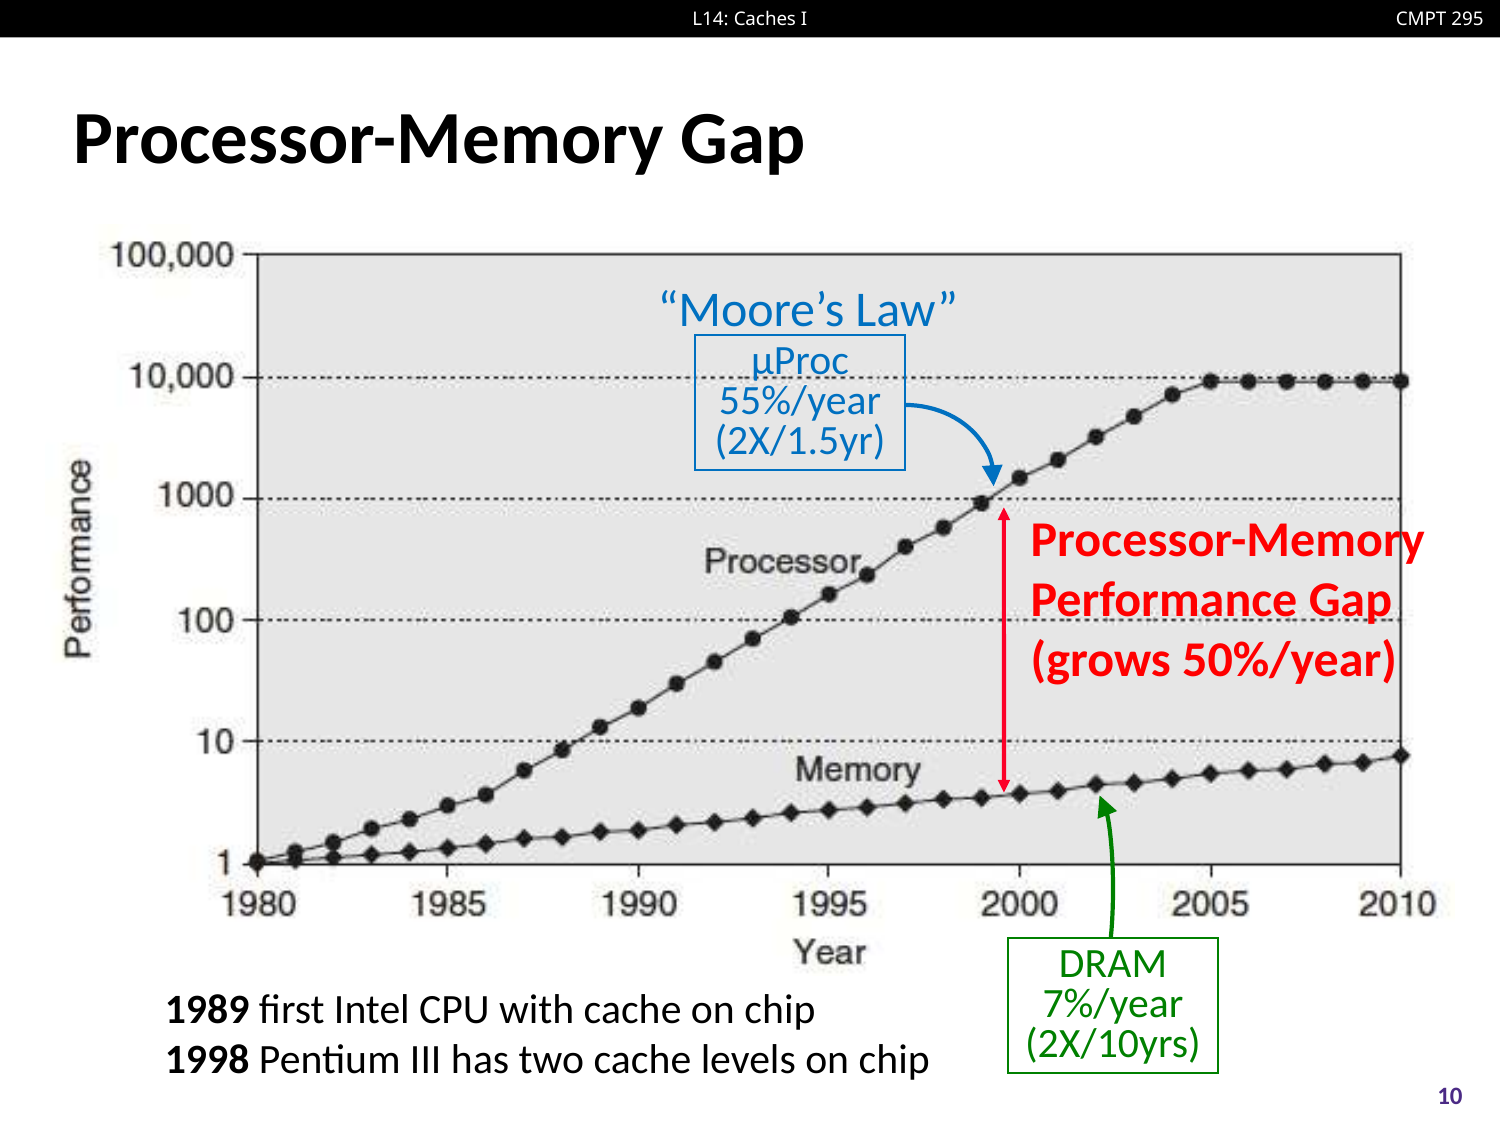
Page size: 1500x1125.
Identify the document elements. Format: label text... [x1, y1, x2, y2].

text_box 1989 first Intel CPU with cache on chip 1998 Pentium III has two cache levels on chip [149, 985, 1096, 1090]
slide_number 10 [1400, 1065, 1500, 1125]
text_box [1007, 794, 1219, 1076]
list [44, 224, 1456, 976]
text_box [1003, 498, 1443, 793]
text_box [636, 269, 995, 556]
title Processor-Memory Gap [58, 71, 1438, 197]
